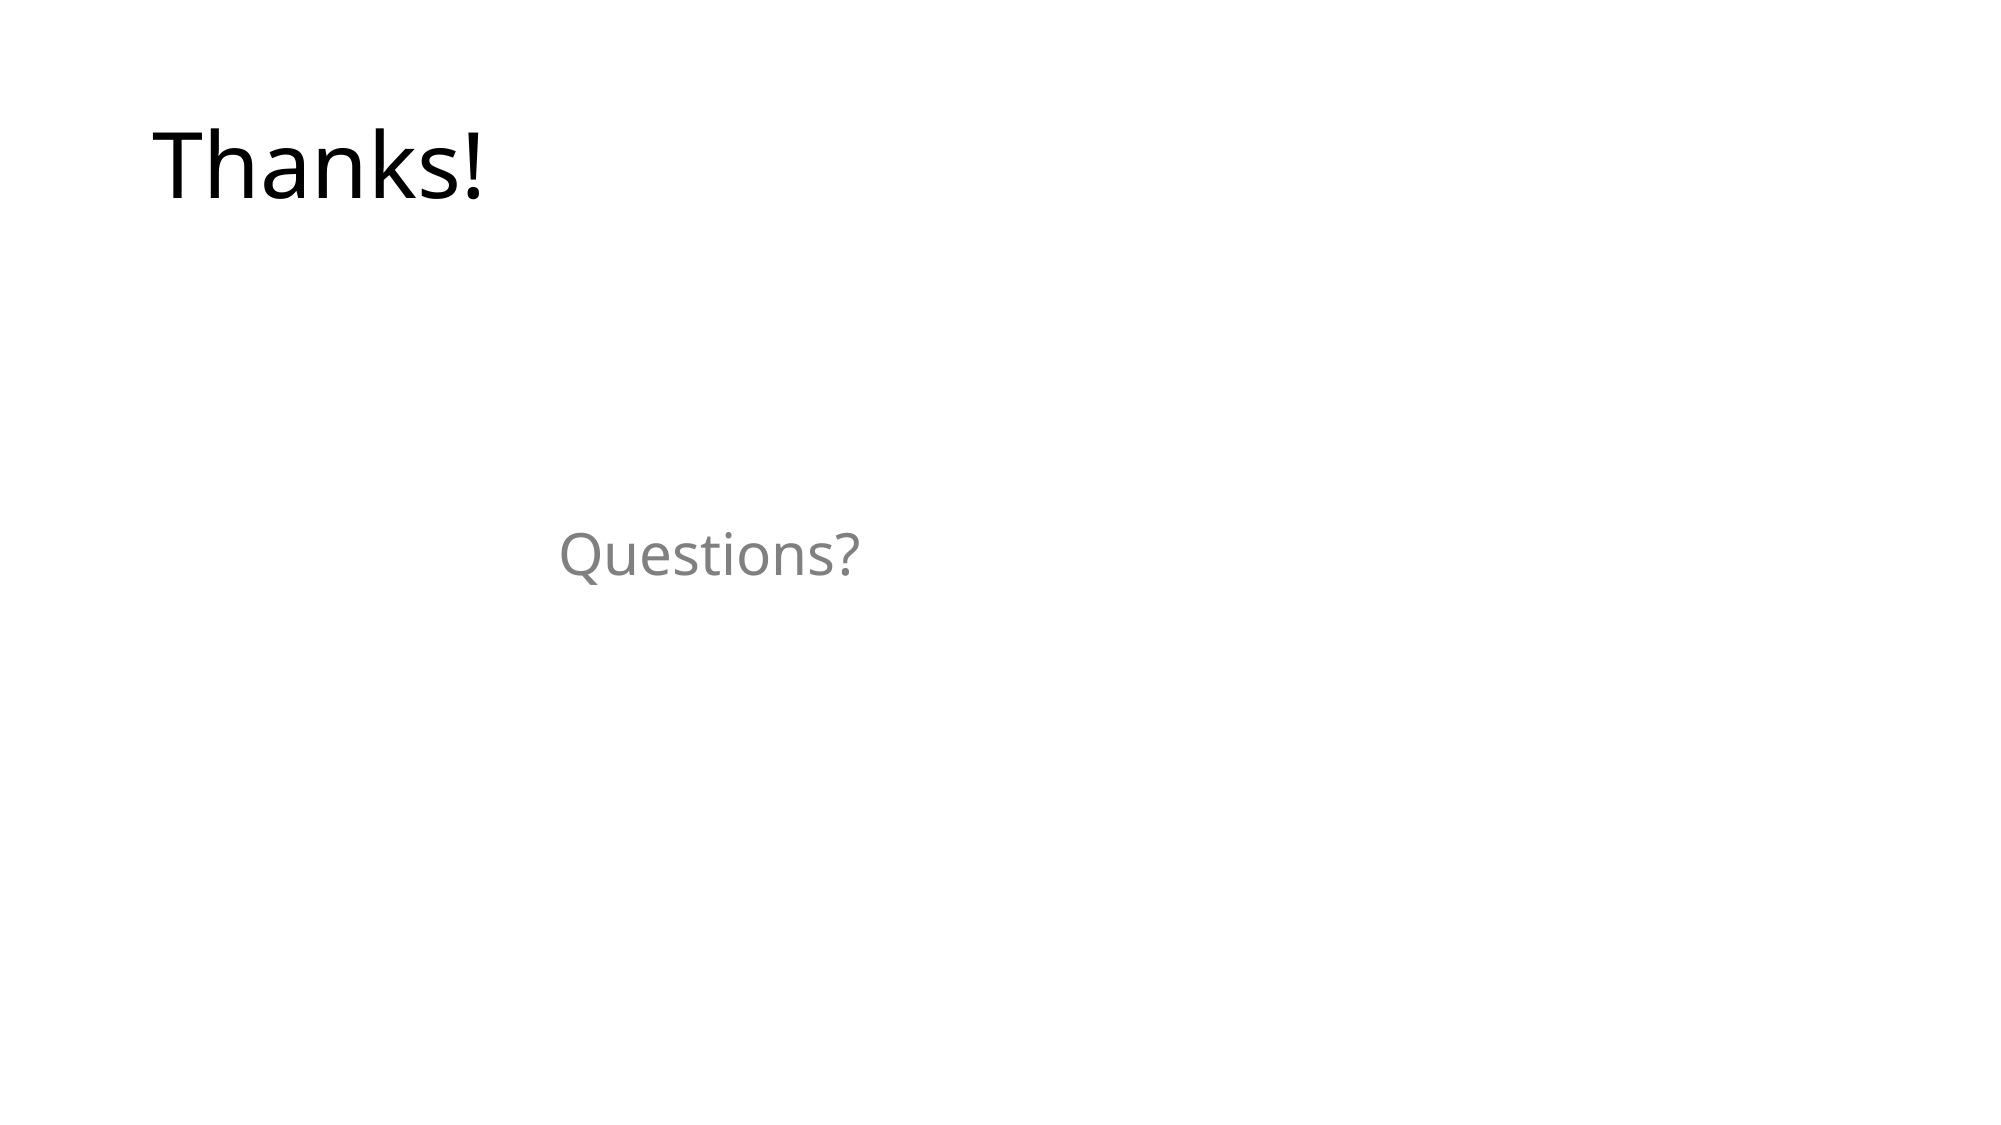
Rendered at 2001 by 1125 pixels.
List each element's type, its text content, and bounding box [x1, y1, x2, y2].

list Questions? [543, 509, 1682, 1125]
title Thanks! [137, 59, 1863, 278]
